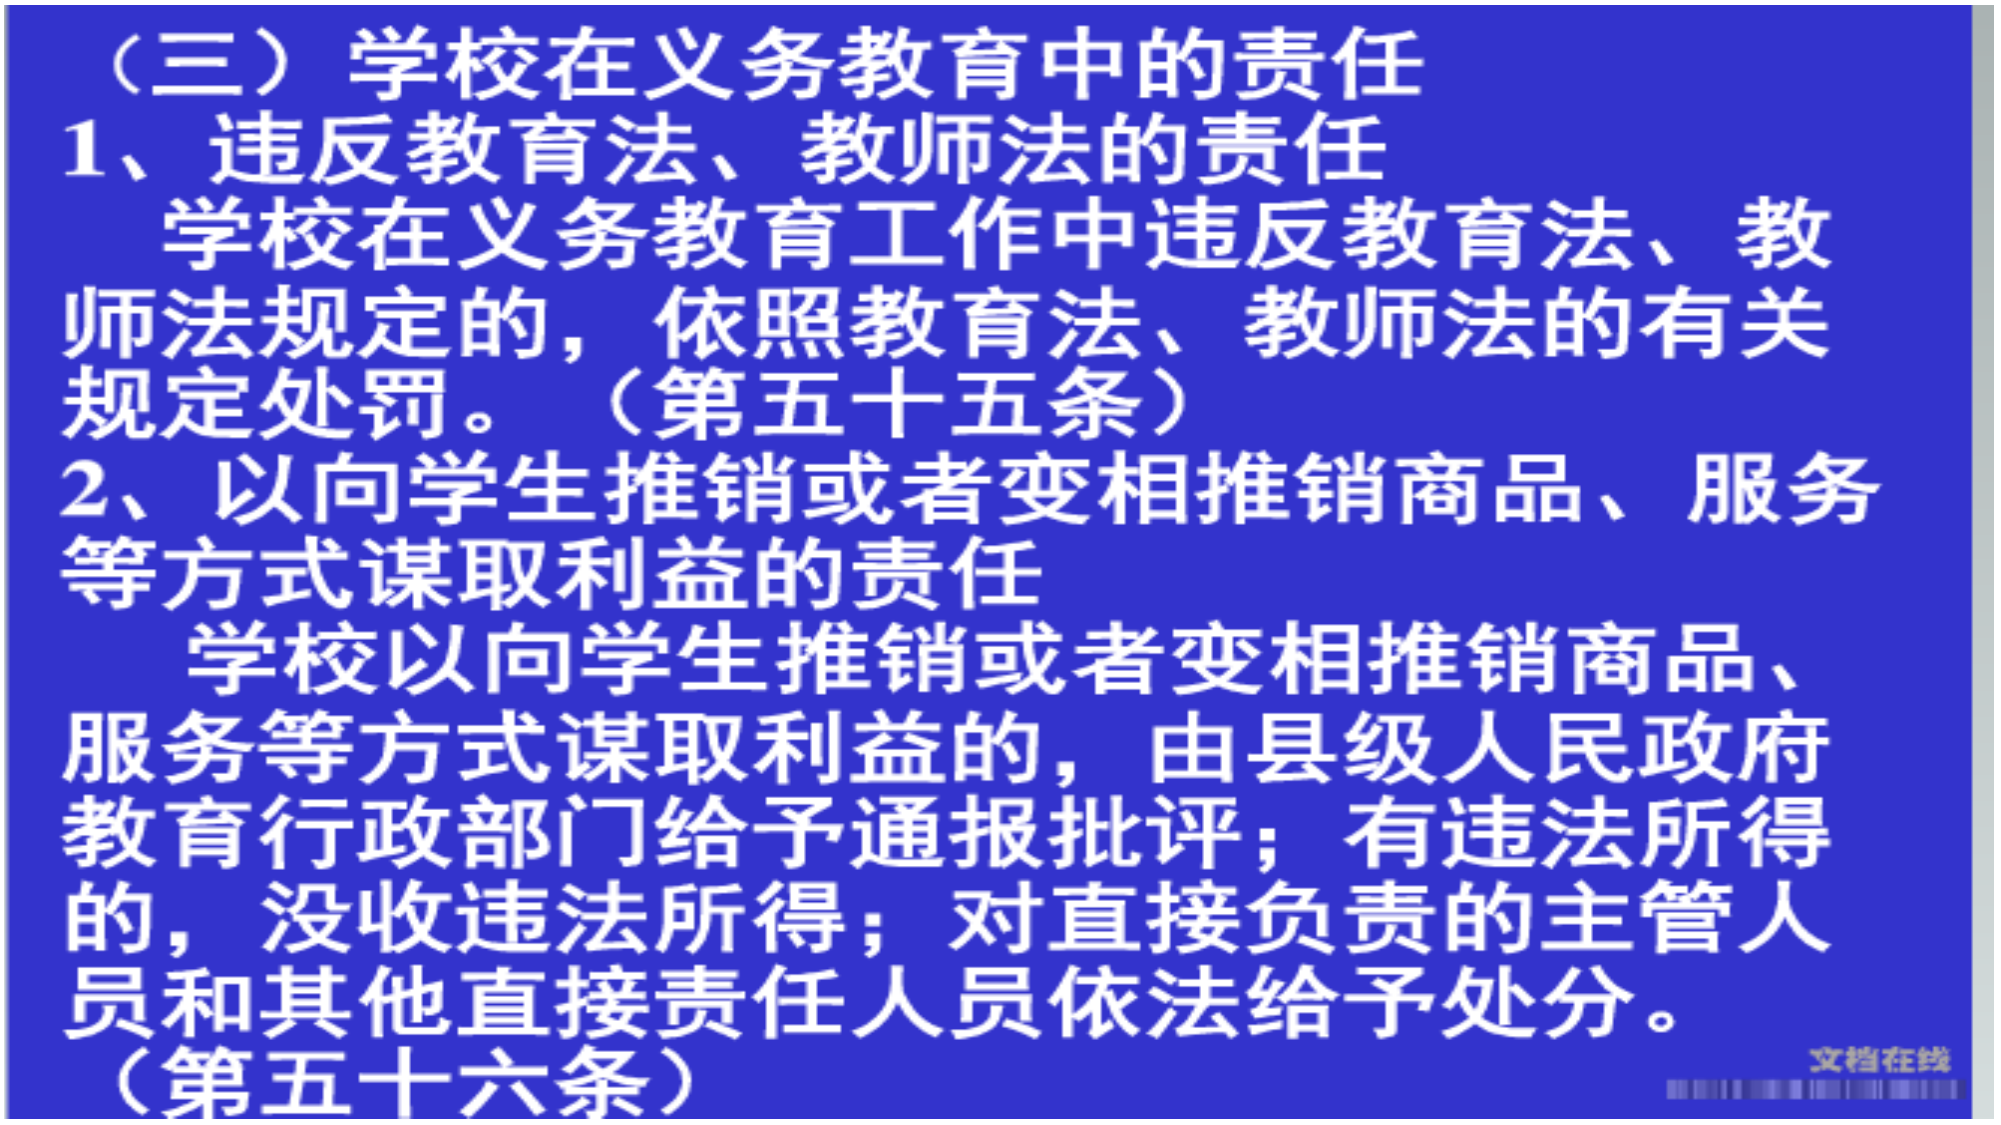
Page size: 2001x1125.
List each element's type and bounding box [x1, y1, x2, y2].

list [4, 5, 1994, 1119]
